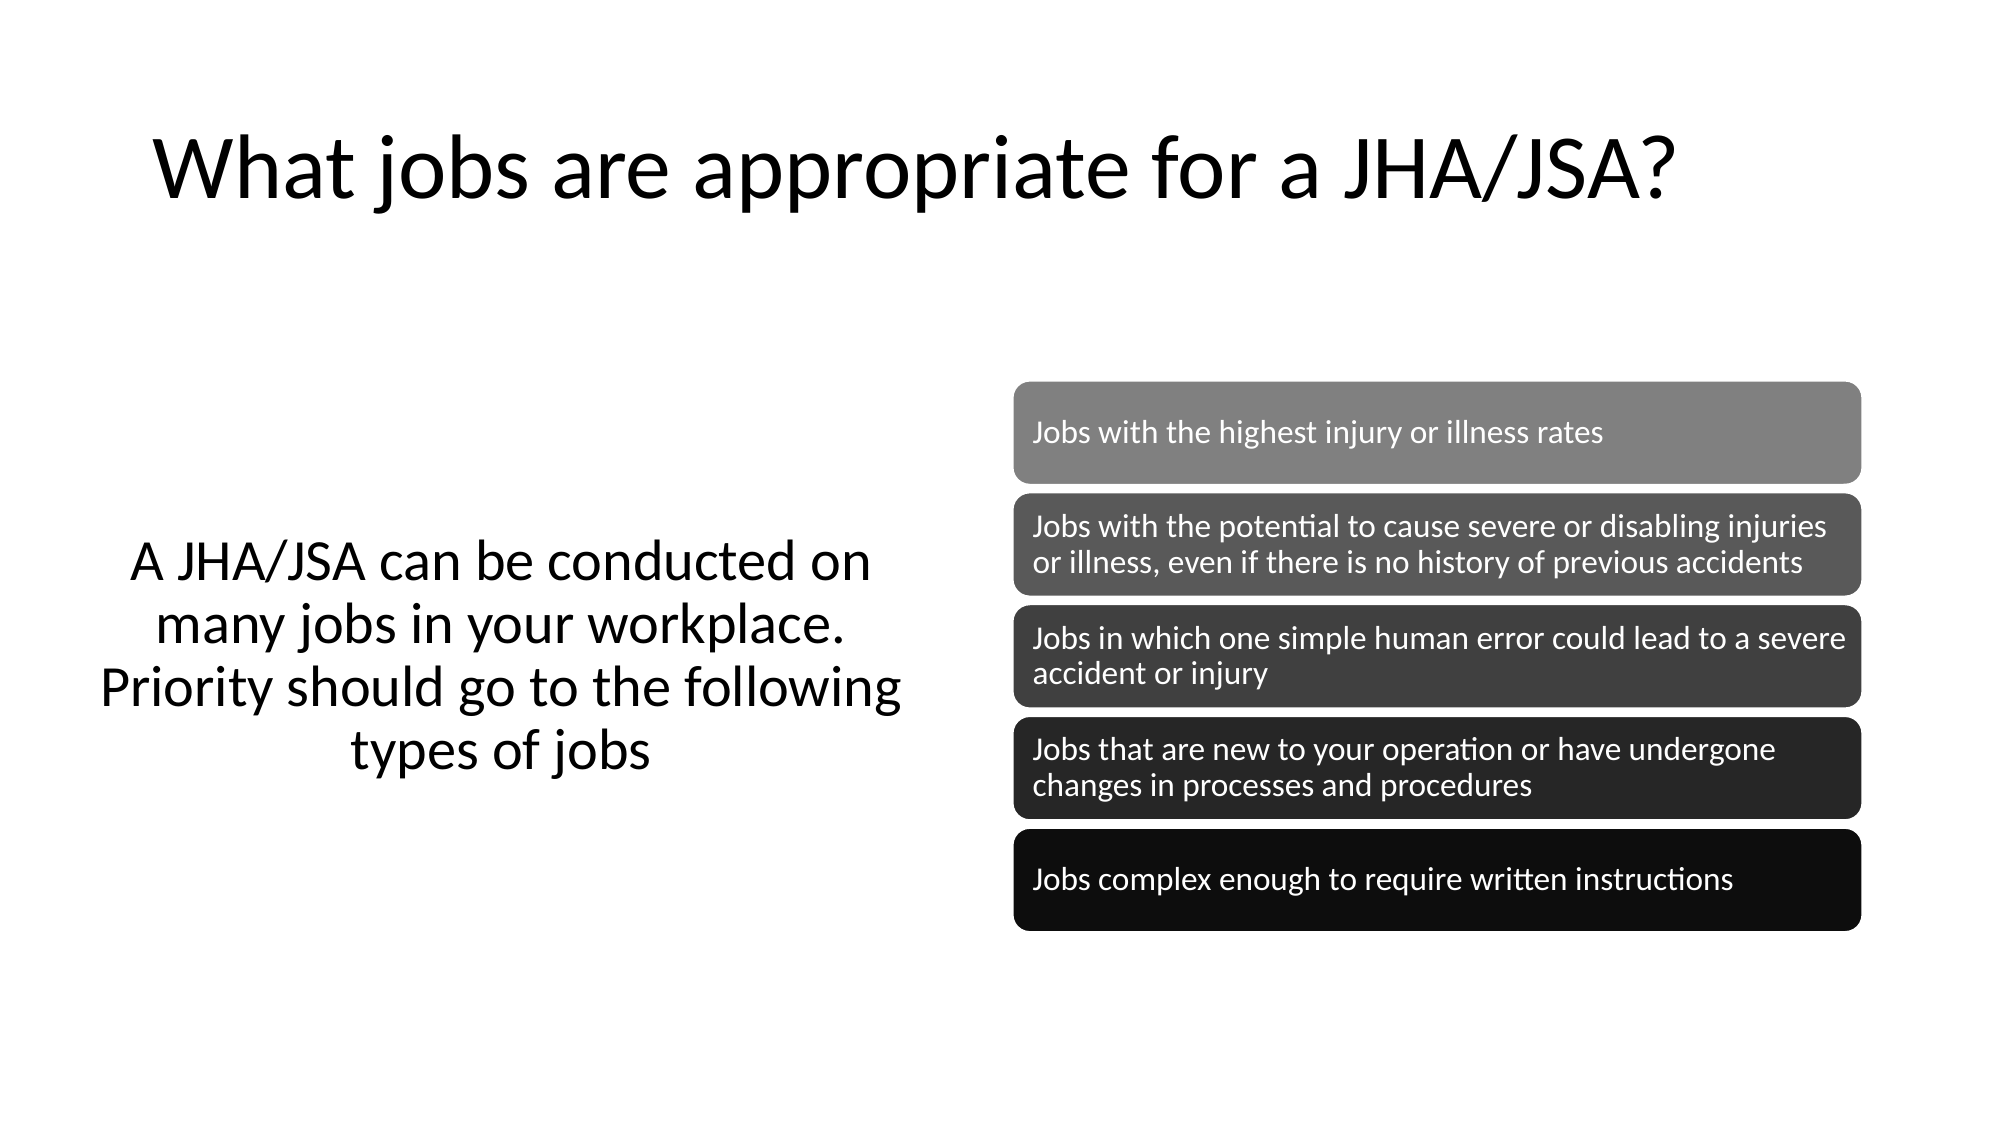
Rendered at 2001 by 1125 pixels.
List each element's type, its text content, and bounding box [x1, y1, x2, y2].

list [1012, 299, 1863, 1014]
list A JHA/JSA can be conducted on many jobs in your workplace. Priority should go to the following types of jobs [76, 299, 927, 1014]
title What jobs are appropriate for a JHA/JSA? [137, 59, 1863, 278]
